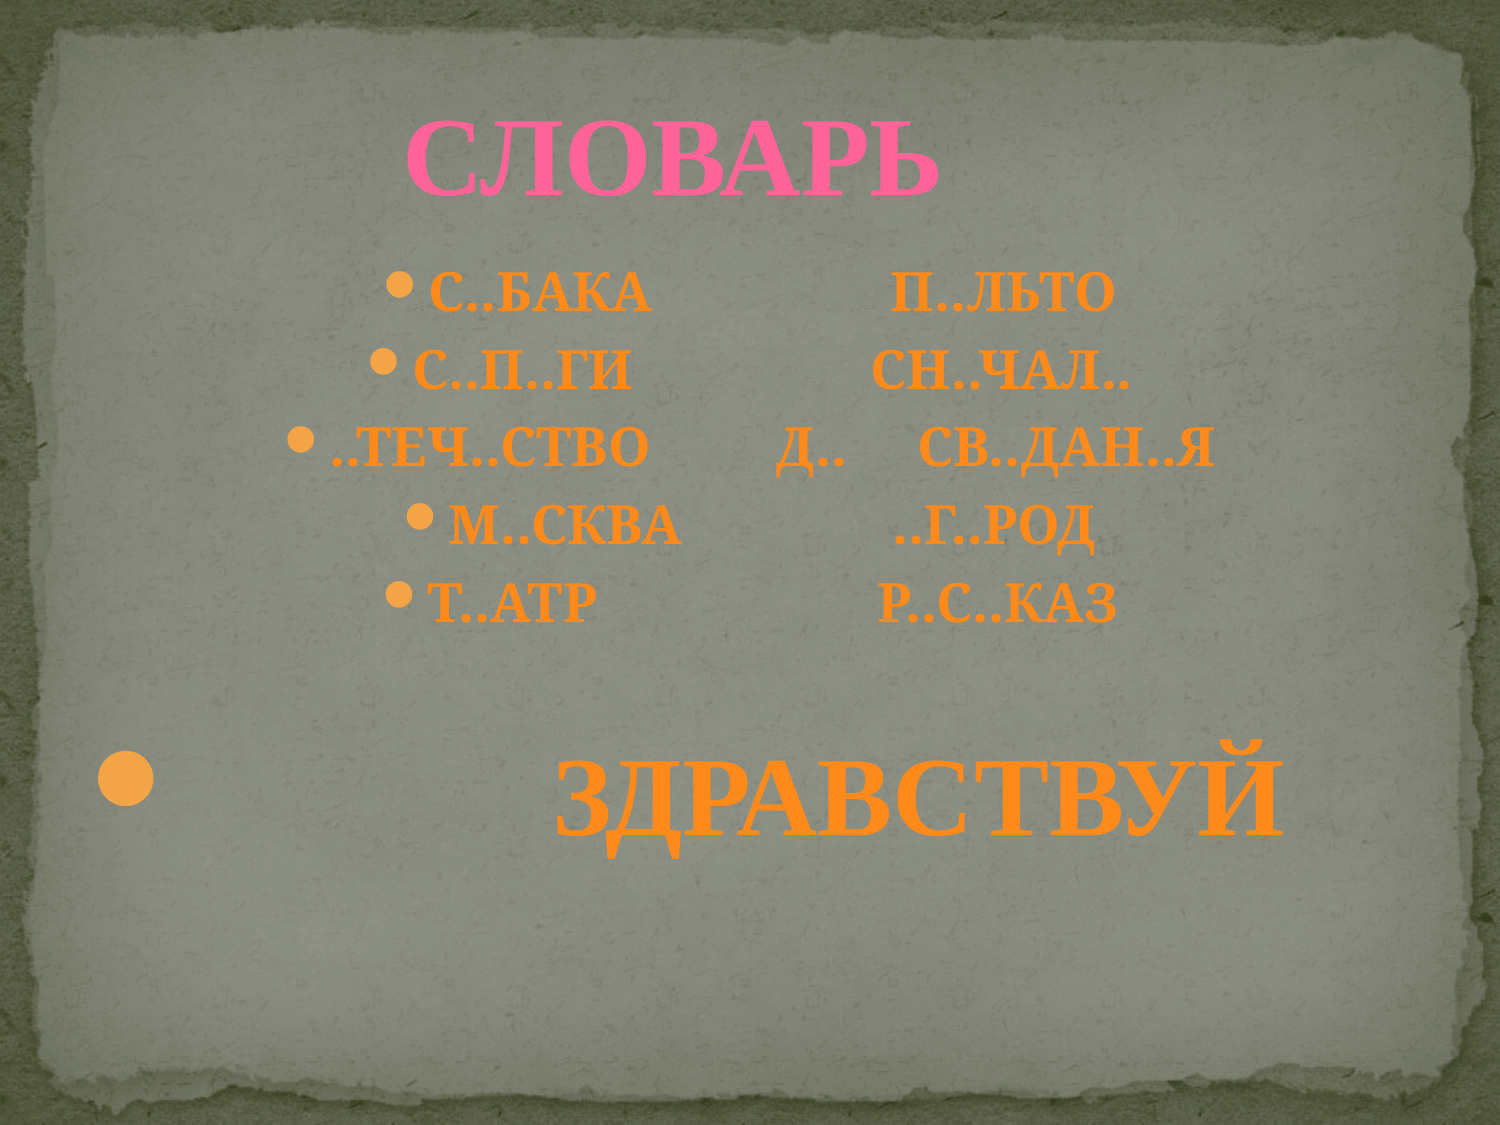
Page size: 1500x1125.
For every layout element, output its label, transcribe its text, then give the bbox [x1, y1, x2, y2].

title СЛОВАРЬ [74, 24, 1425, 225]
list С..БАКА П..ЛЬТО С..П..ГИ СН..ЧАЛ.. ..ТЕЧ..СТВО Д.. СВ..ДАН..Я М..СКВА ..Г..РОД Т..АТР Р..С..КАЗ ЗДРАВСТВУЙ [74, 249, 1426, 1001]
